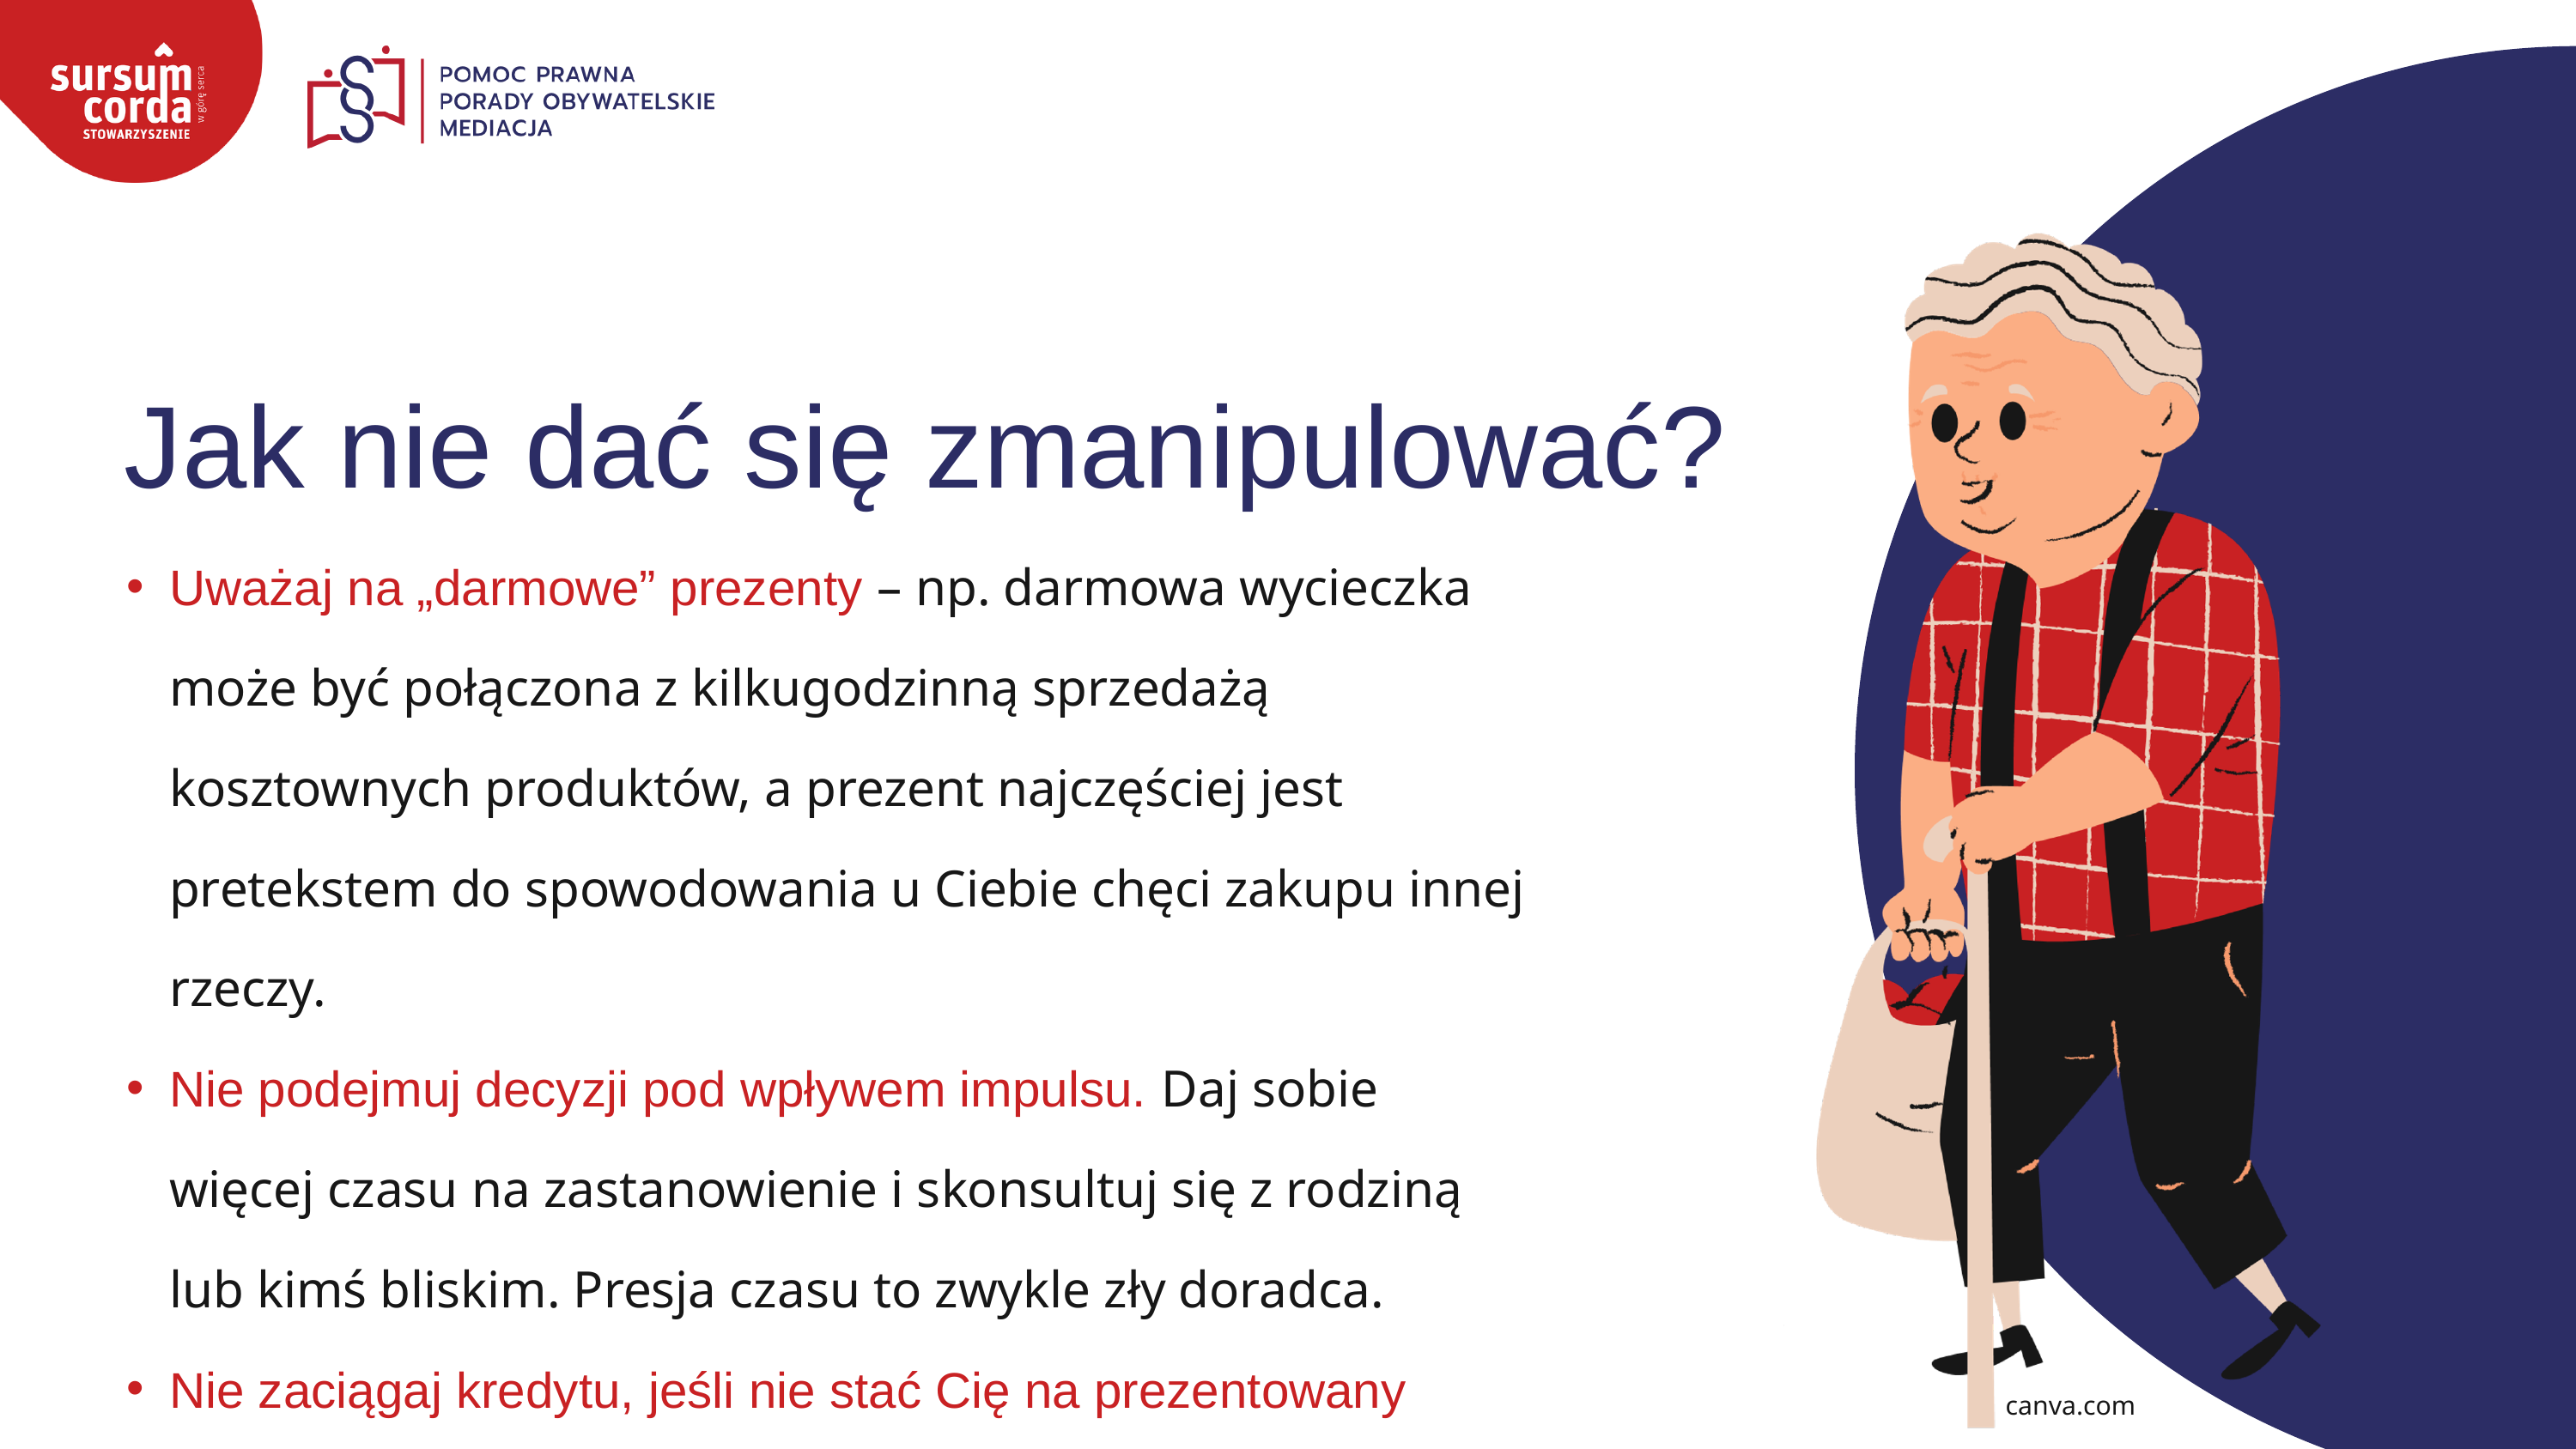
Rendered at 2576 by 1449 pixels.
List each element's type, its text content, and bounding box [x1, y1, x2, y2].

text_box Jak nie dać się zmanipulować? [124, 343, 1783, 512]
text_box [0, 0, 263, 183]
text_box [307, 45, 714, 149]
text_box Uważaj na „darmowe” prezenty – np. darmowa wycieczka może być połączona z kilkugodzinną sprzedażą kosztownych produktów, a prezent najczęściej jest pretekstem do spowodowania u Ciebie chęci zakupu innej rzeczy. Nie podejmuj decyzji pod wpływem impulsu. Daj sobie więcej czasu na zastanowienie i skonsultuj się z rodziną lub kimś bliskim. Presja czasu to zwykle zły doradca. Nie zaciągaj kredytu, jeśli nie stać Cię na prezentowany towar. To może być początek problemów finansowych. [84, 515, 1534, 1449]
text_box [1783, 231, 2321, 1428]
text_box [2095, 45, 2576, 1449]
text_box canva.com [2005, 1377, 2136, 1449]
